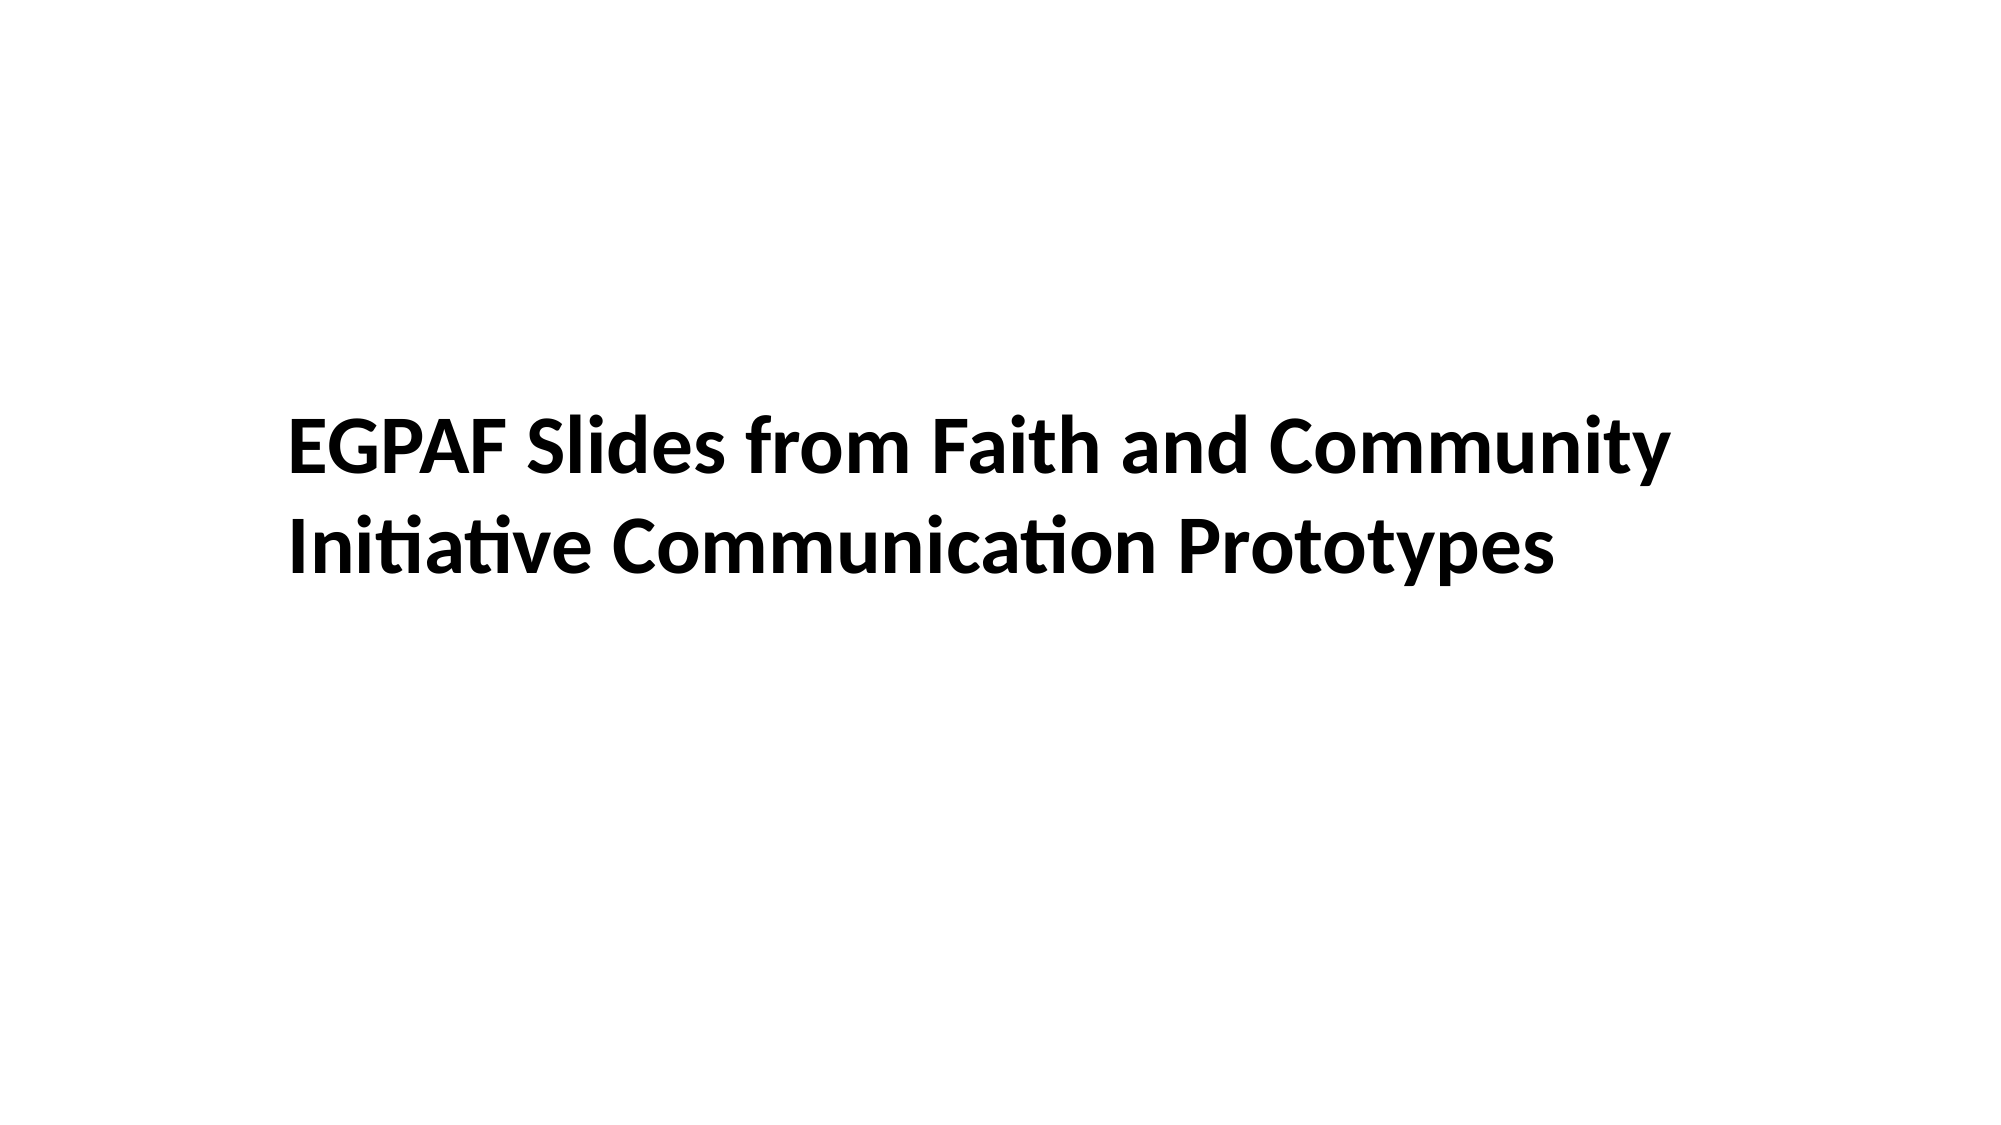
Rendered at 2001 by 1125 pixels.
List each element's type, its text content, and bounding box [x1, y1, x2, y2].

text_box EGPAF Slides from Faith and Community Initiative Communication Prototypes [273, 383, 1727, 643]
